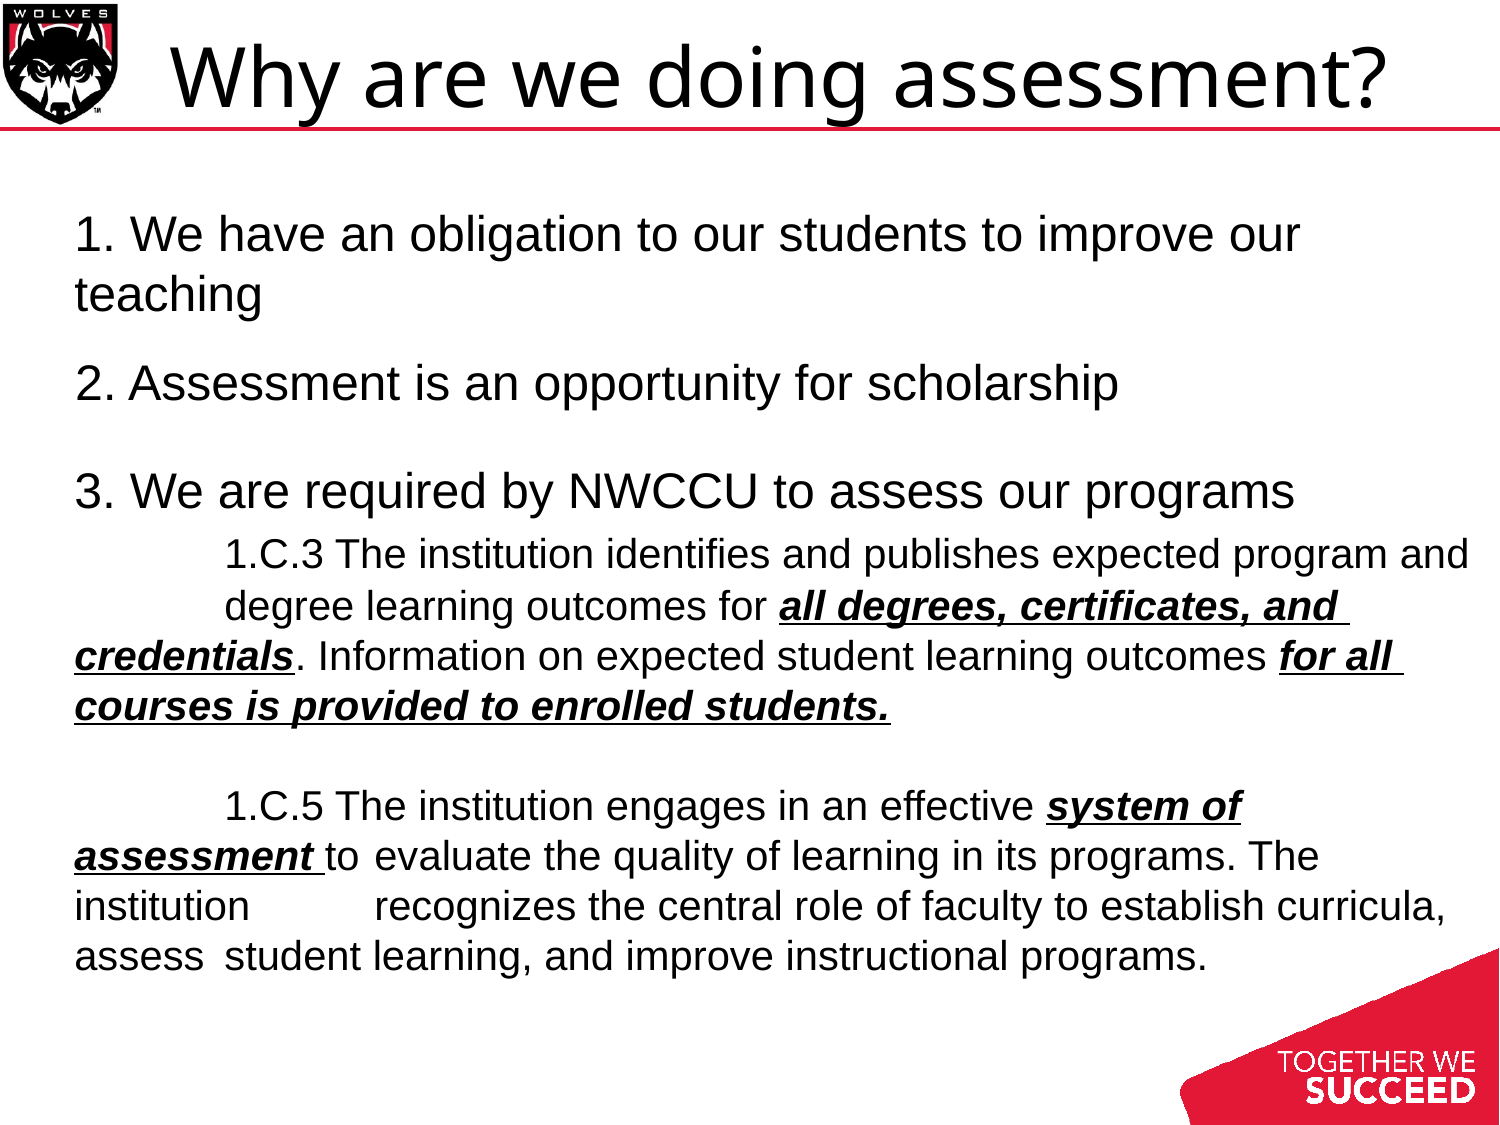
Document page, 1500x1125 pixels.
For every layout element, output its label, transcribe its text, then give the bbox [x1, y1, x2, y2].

text_box Why are we doing assessment? [154, 17, 1426, 129]
text_box 2. Assessment is an opportunity for scholarship [60, 343, 1499, 418]
picture [0, 1, 120, 127]
text_box 1. We have an obligation to our students to improve our teaching [59, 193, 1500, 329]
picture [1087, 815, 1499, 1125]
text_box 3. We are required by NWCCU to assess our programs 1.C.3 The institution identifies and publishes expected program and degree learning outcomes for all degrees, certificates, and credentials. Information on expected student learning outcomes for all courses is provided to enrolled students. 1.C.5 The institution engages in an effective system of assessment to evaluate the quality of learning in its programs. The institution recognizes the central role of faculty to establish curricula, assess student learning, and improve instructional programs. [59, 451, 1498, 987]
